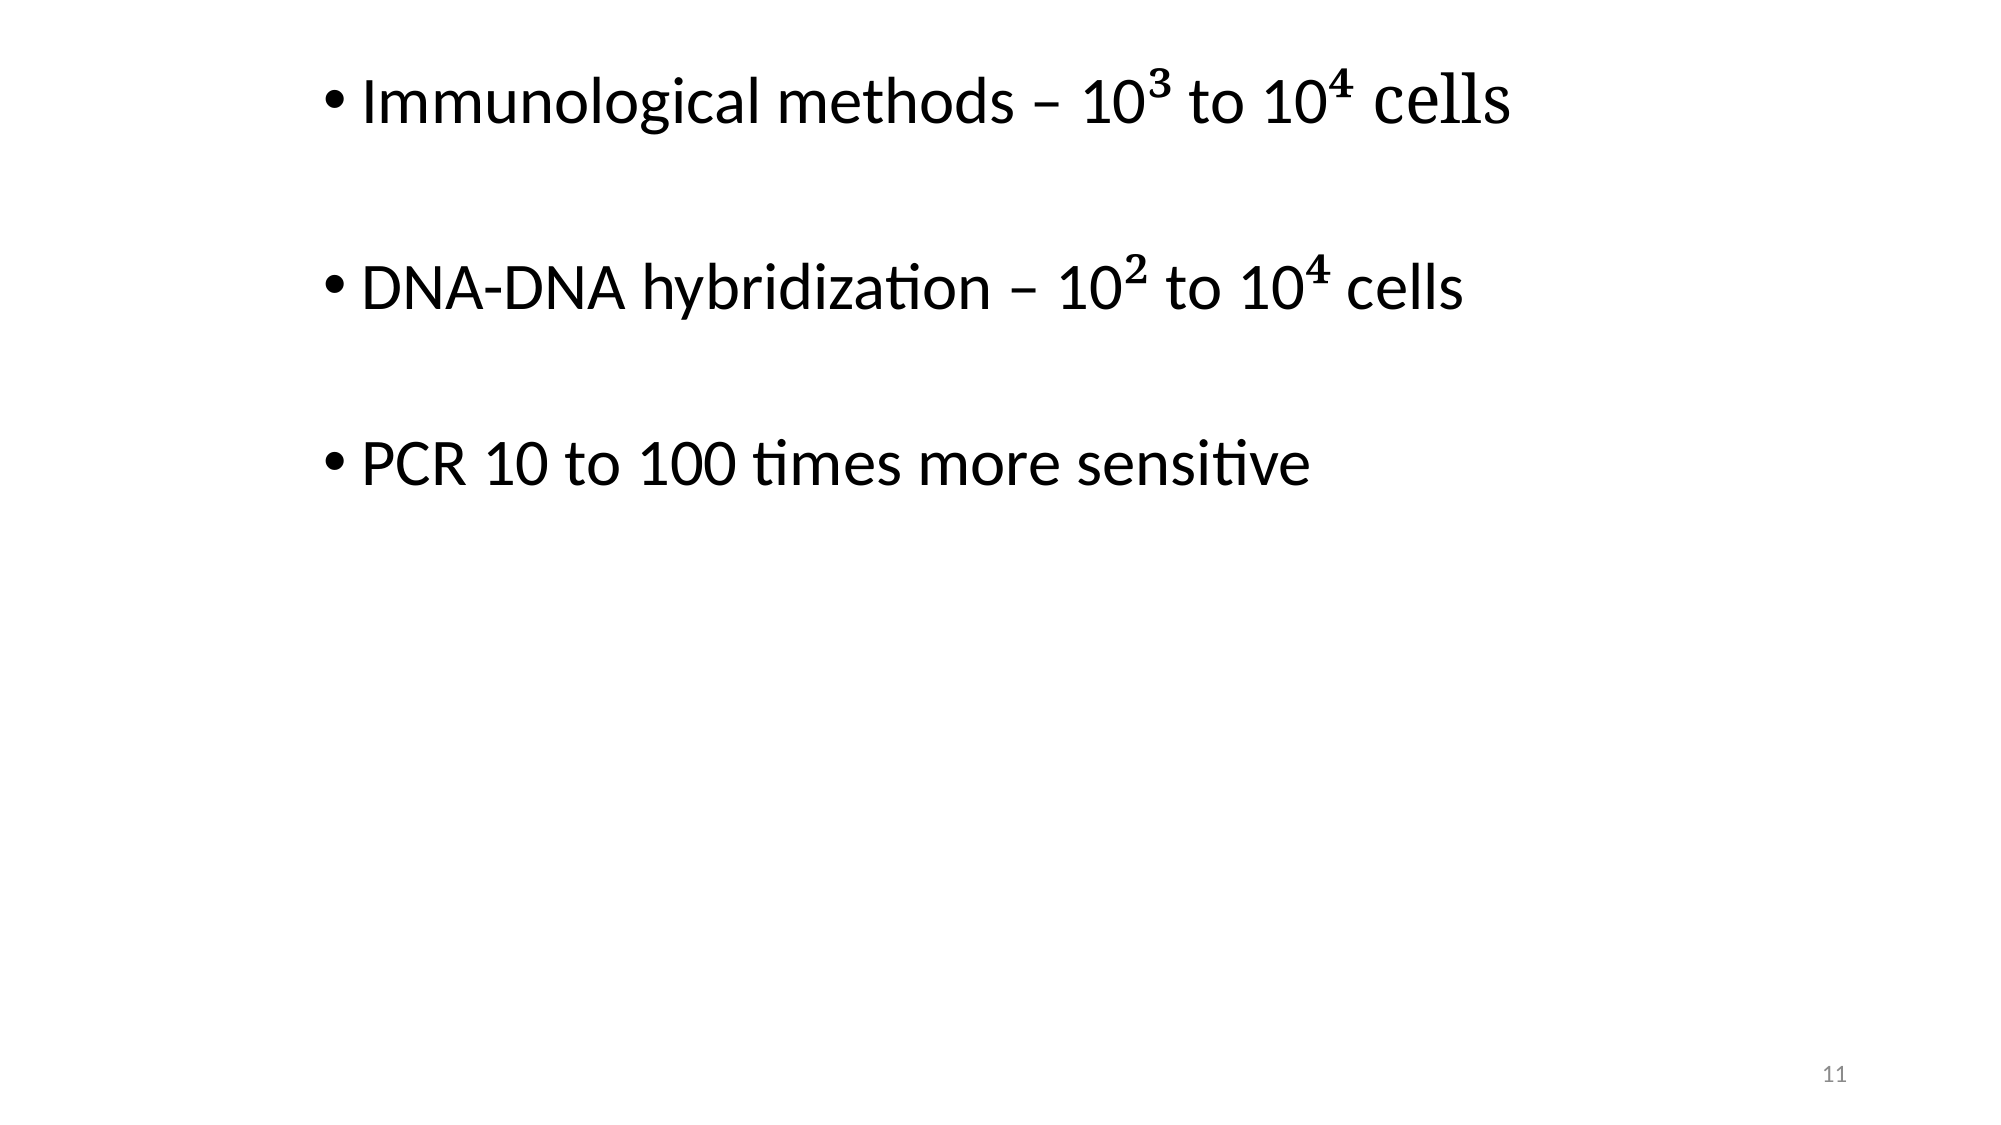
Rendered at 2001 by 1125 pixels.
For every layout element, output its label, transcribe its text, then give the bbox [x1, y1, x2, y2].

list Immunological methods – 10³ to 10⁴ cells DNA-DNA hybridization – 10² to 10⁴ cells PCR 10 to 100 times more sensitive [308, 58, 1704, 1055]
slide_number 11 [1412, 1042, 1863, 1103]
